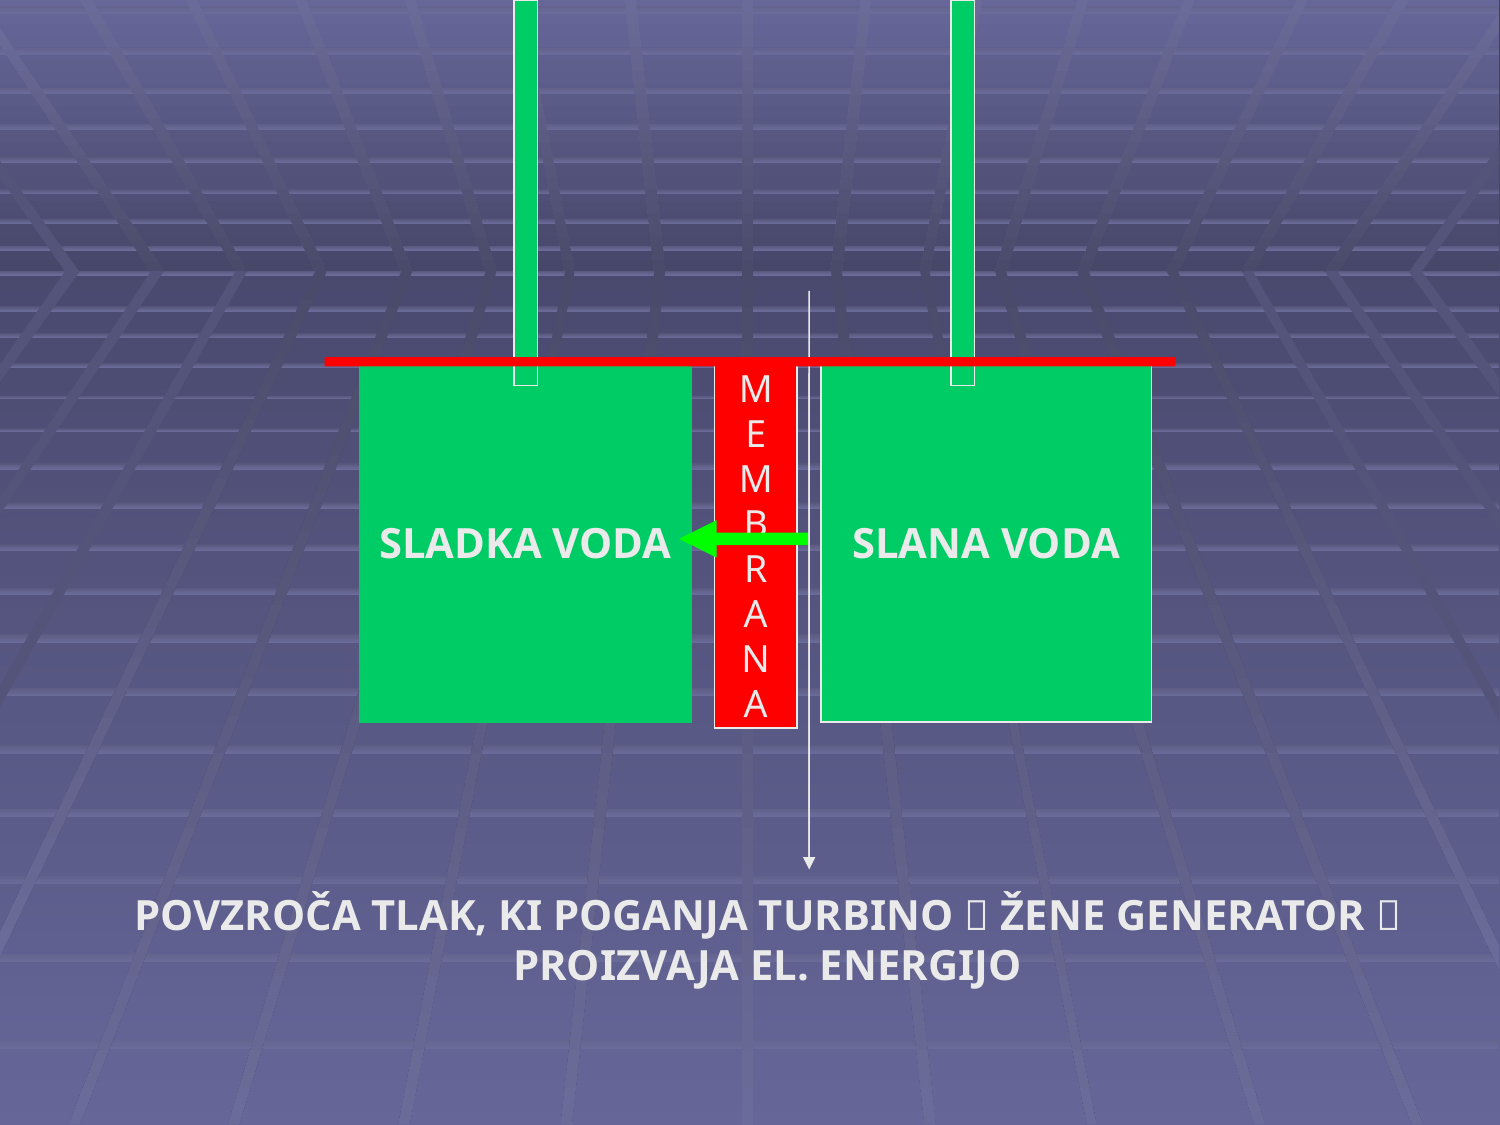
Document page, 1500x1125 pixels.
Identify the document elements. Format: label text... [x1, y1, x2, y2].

text_box [950, 0, 975, 361]
text_box M E M B R A N A [714, 539, 798, 728]
text_box [513, 362, 538, 386]
text_box [950, 362, 975, 386]
text_box SLANA VODA [820, 362, 1152, 722]
text_box [802, 362, 816, 870]
text_box [679, 532, 809, 546]
text_box POVZROČA TLAK, KI POGANJA TURBINO  ŽENE GENERATOR  PROIZVAJA EL. ENERGIJO [88, 881, 1447, 997]
text_box M E M B R A N A [714, 362, 798, 538]
text_box [513, 0, 538, 361]
text_box SLADKA VODA [360, 362, 691, 722]
